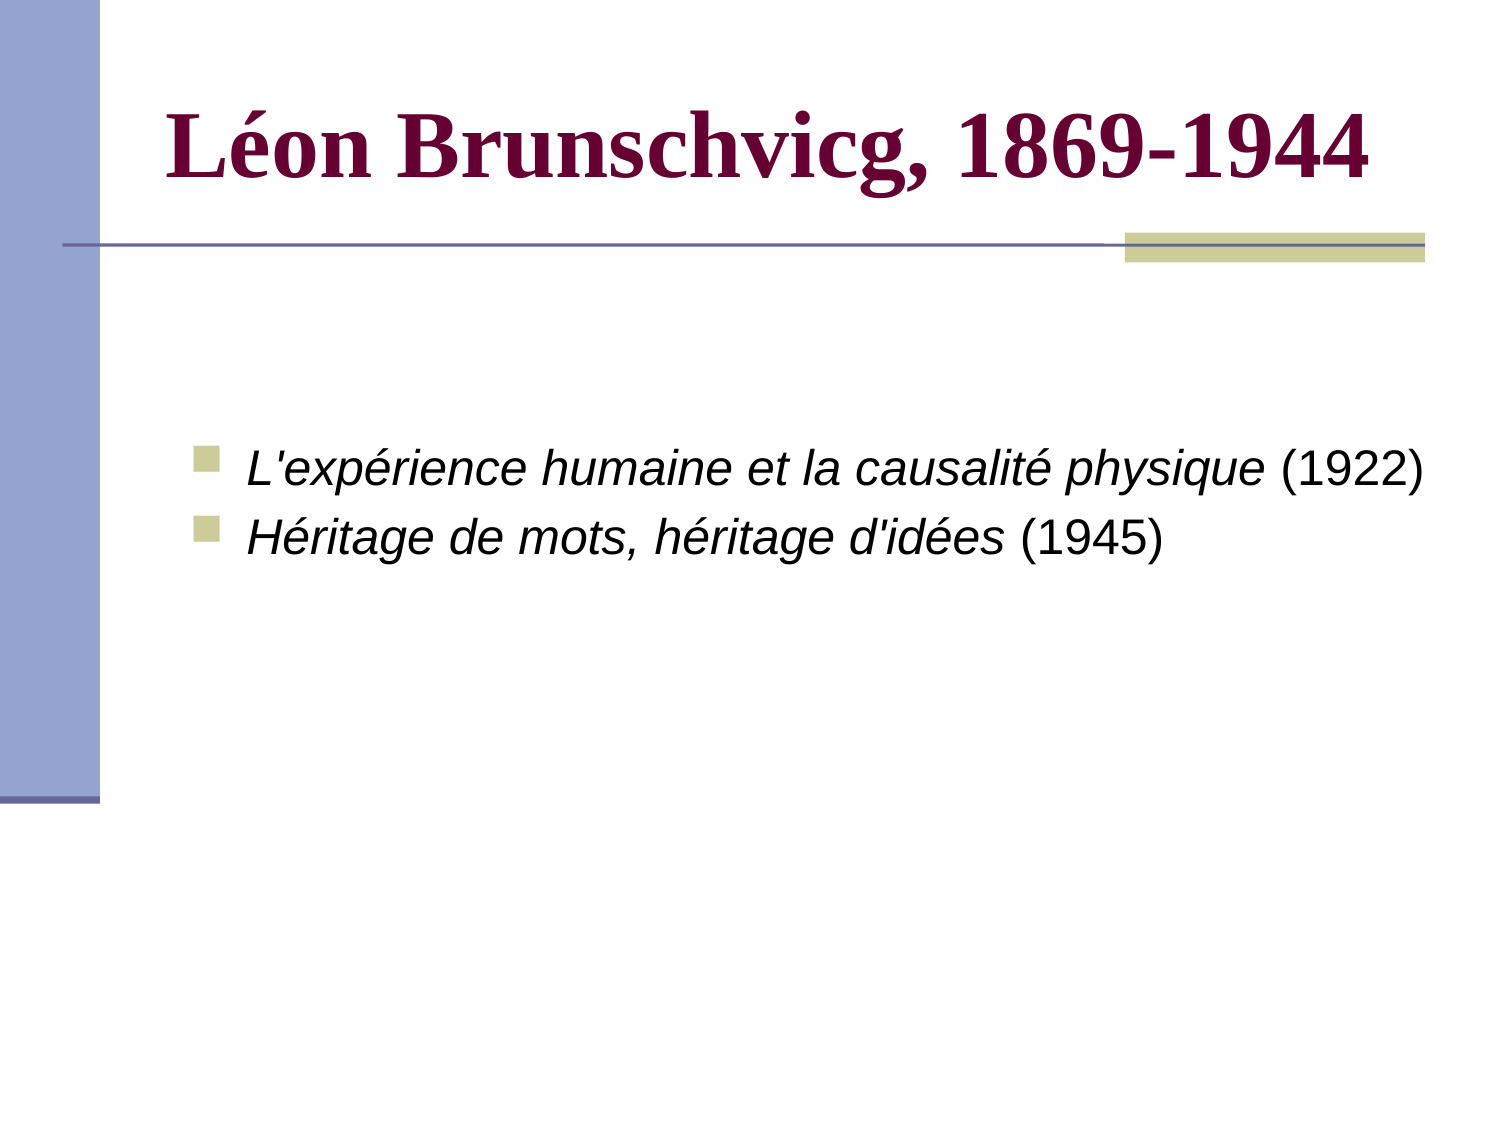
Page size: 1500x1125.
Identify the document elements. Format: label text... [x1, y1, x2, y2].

title Léon Brunschvicg, 1869-1944 [149, 45, 1426, 234]
list L'expérience humaine et la causalité physique (1922) Héritage de mots, héritage d'idées (1945) [174, 287, 1451, 963]
